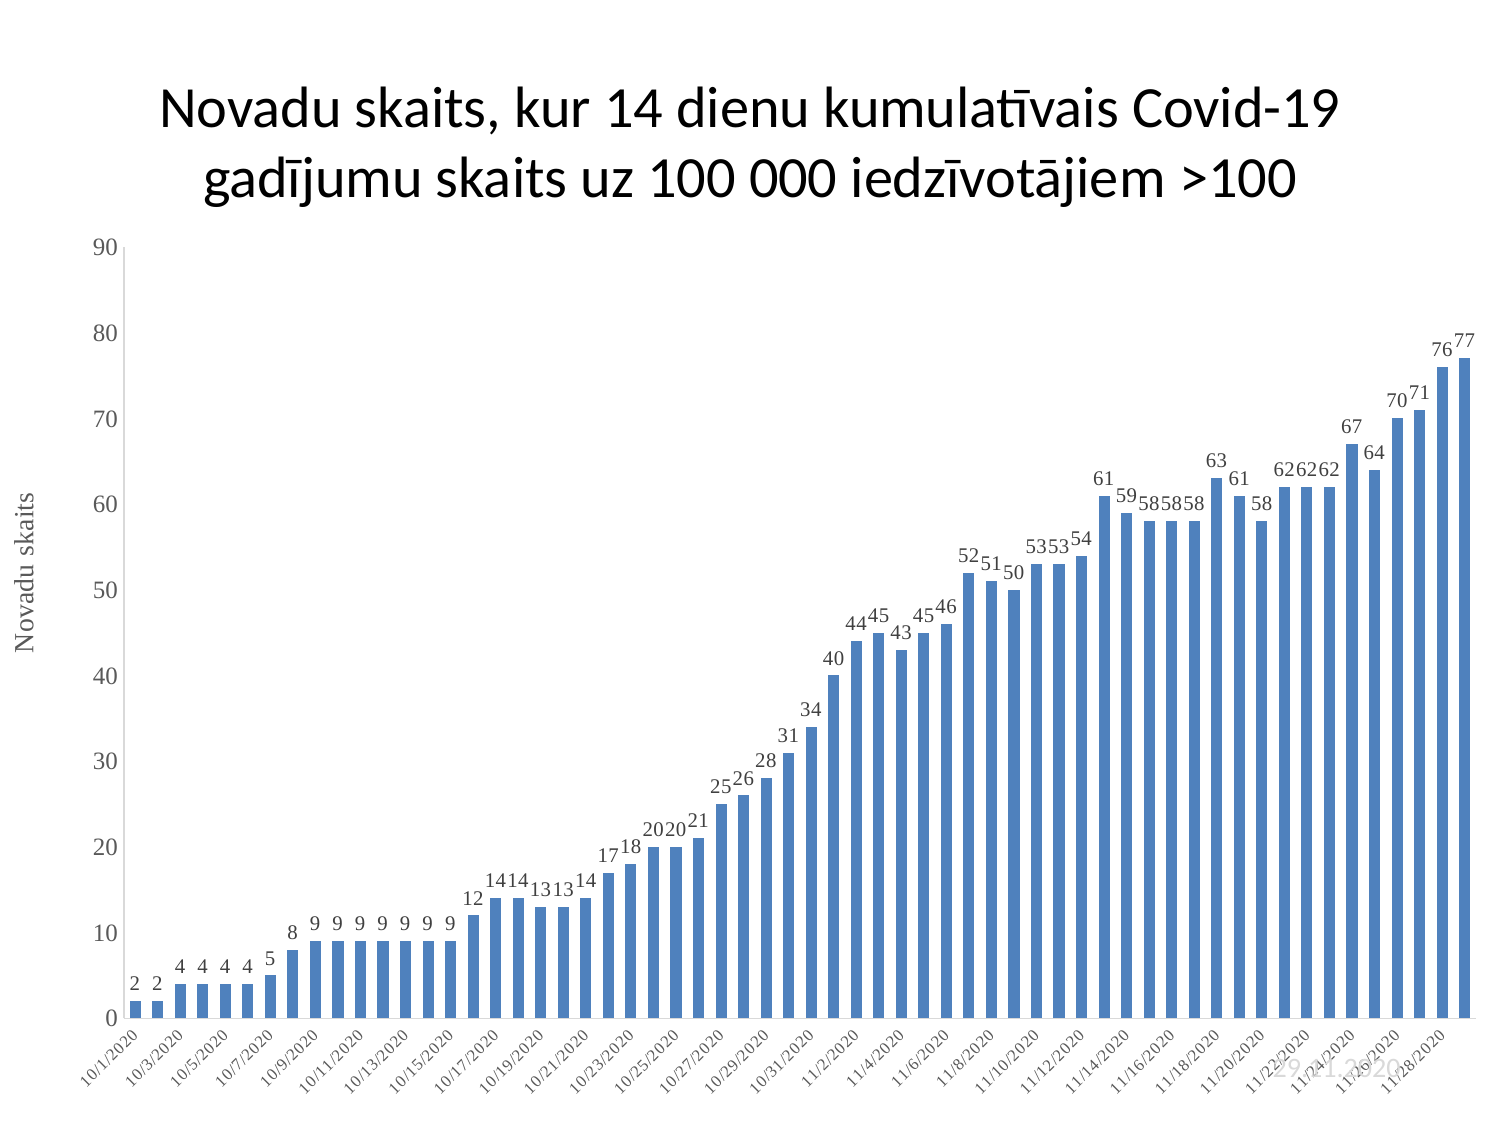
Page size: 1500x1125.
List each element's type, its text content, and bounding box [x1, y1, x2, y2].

title Novadu skaits, kur 14 dienu kumulatīvais Covid-19 gadījumu skaits uz 100 000 iedzīvotājiem >100 [75, 45, 1425, 218]
chart [0, 219, 1495, 1125]
